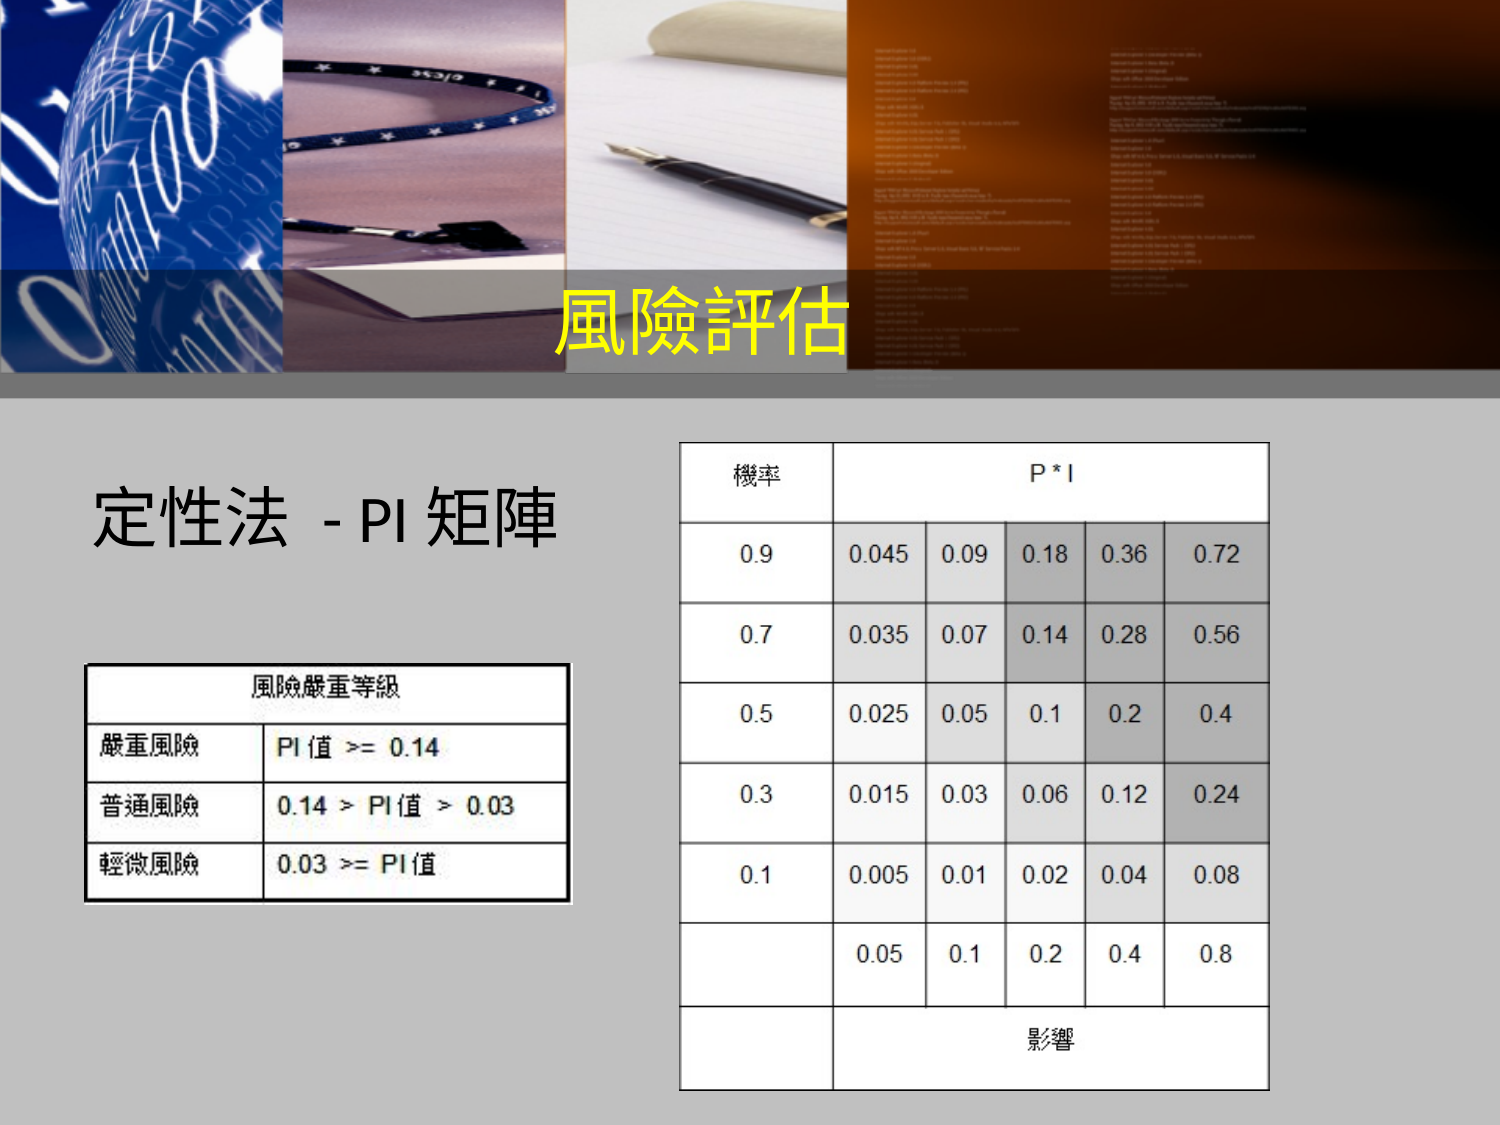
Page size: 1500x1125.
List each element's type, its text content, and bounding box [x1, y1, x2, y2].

picture [84, 663, 573, 906]
picture [678, 441, 1270, 1091]
list 定性法 - PI矩陣 [76, 468, 673, 575]
picture [0, 0, 1500, 388]
title 風險評估 [537, 267, 929, 374]
